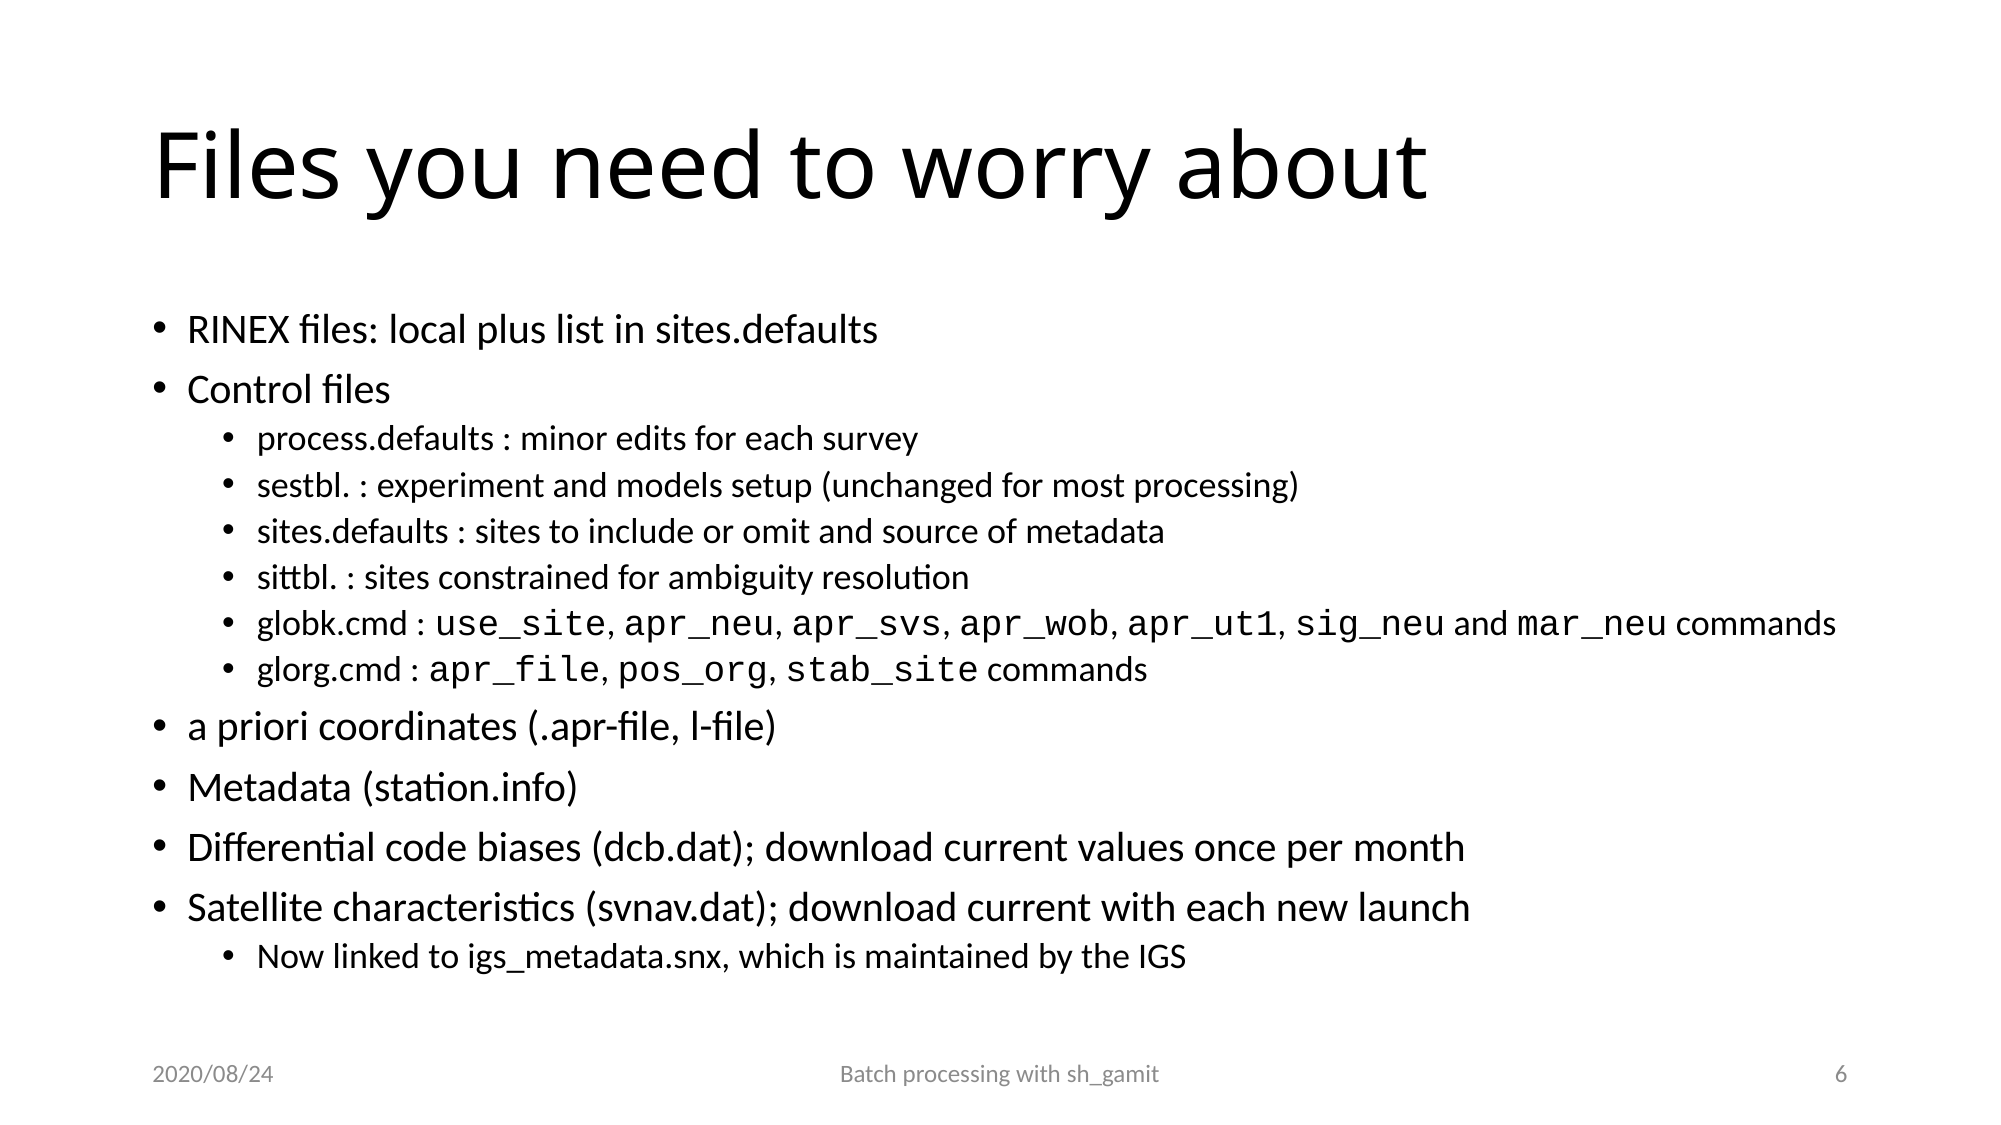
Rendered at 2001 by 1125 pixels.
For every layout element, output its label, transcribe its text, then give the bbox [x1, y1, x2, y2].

slide_number 5 [1412, 1042, 1863, 1103]
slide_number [137, 1042, 588, 1103]
title Files you need to worry about [137, 59, 1863, 278]
footer Batch processing with sh_gamit [662, 1042, 1338, 1103]
list RINEX files: local plus list in sites.defaults Control files process.defaults : minor edits for each survey sestbl. : experiment and models setup (unchanged for most processing) sites.defaults : sites to include or omit and source of metadata sittbl. : sites constrained for ambiguity resolution globk.cmd : use_site, apr_neu, apr_svs, apr_wob, apr_ut1, sig_neu and mar_neu commands glorg.cmd : apr_file, pos_org, stab_site commands a priori coordinates (.apr-file, l-file) Metadata (station.info) Differential code biases (dcb.dat); download current values once per month Satellite characteristics (svnav.dat); download current with each new launch Now linked to igs_metadata.snx, which is maintained by the IGS [137, 299, 1863, 1014]
